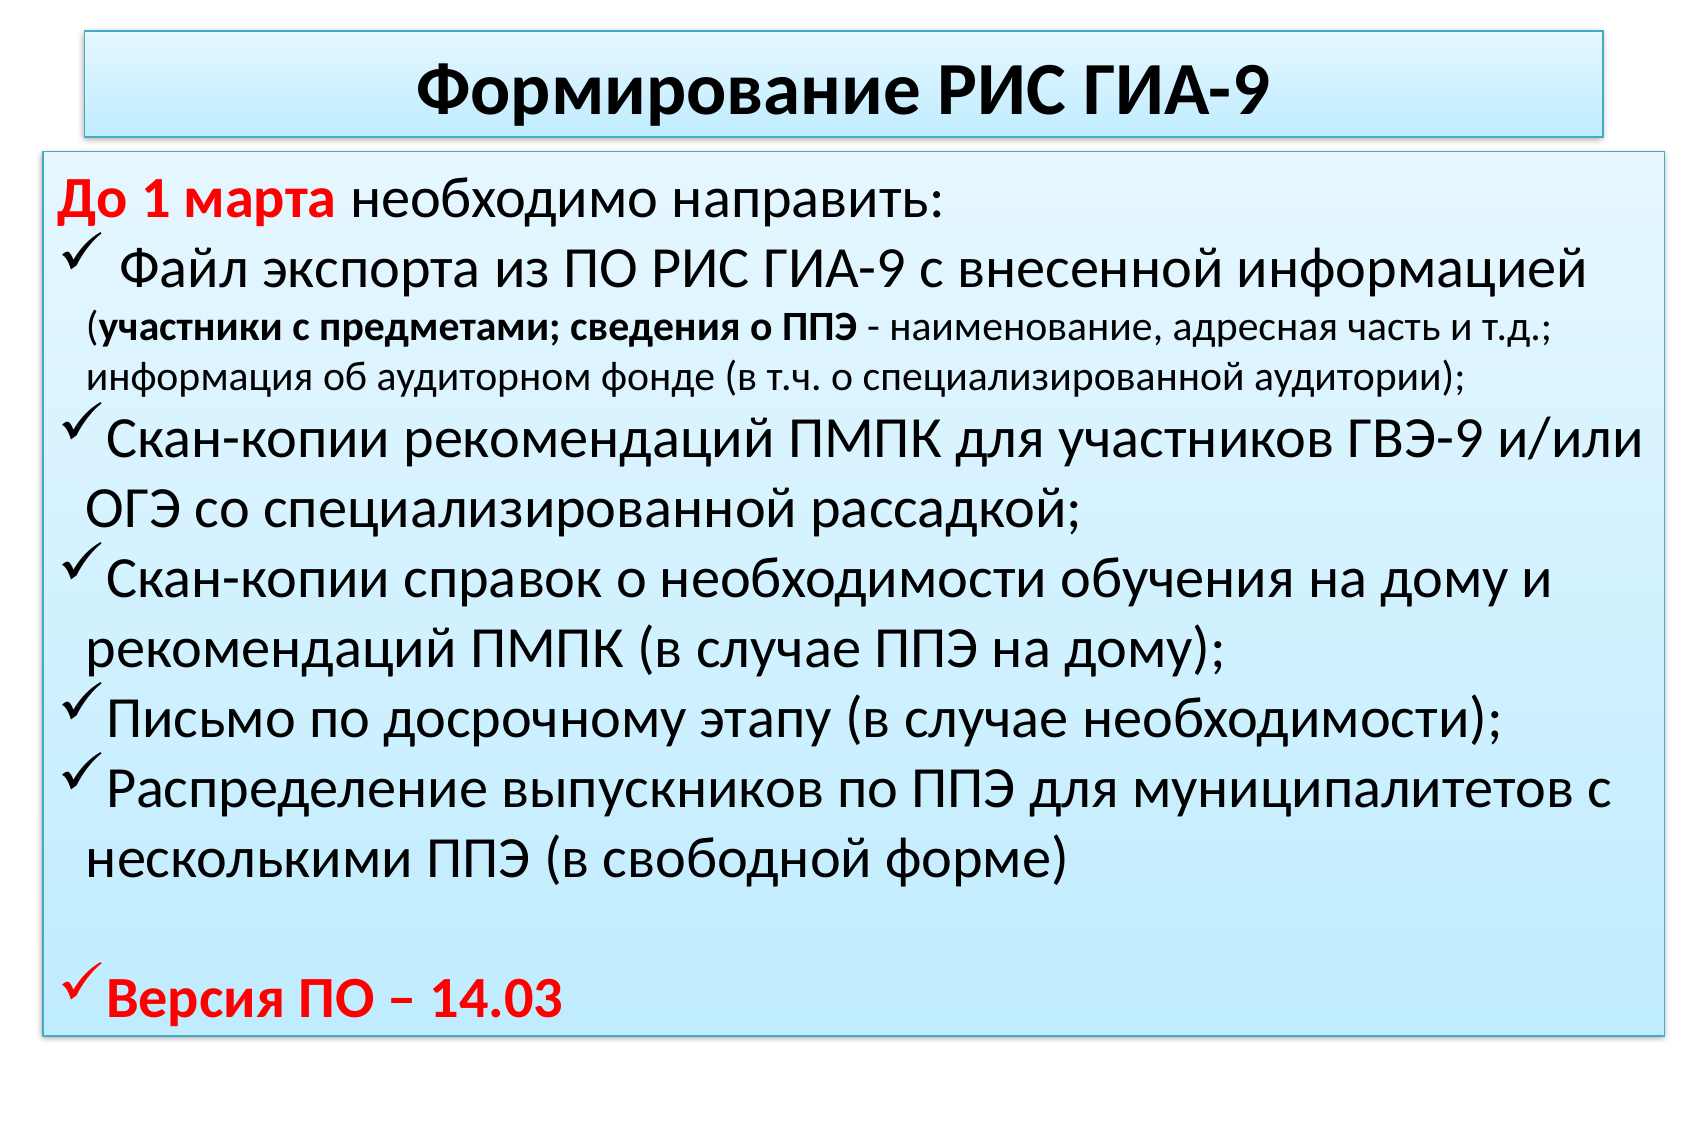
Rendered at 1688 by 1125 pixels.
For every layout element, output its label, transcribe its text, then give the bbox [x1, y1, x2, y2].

text_box До 1 марта необходимо направить: Файл экспорта из ПО РИС ГИА-9 с внесенной информацией (участники с предметами; сведения о ППЭ - наименование, адресная часть и т.д.; информация об аудиторном фонде (в т.ч. о специализированной аудитории); Скан-копии рекомендаций ПМПК для участников ГВЭ-9 и/или ОГЭ со специализированной рассадкой; Скан-копии справок о необходимости обучения на дому и рекомендаций ПМПК (в случае ППЭ на дому); Письмо по досрочному этапу (в случае необходимости); Распределение выпускников по ППЭ для муниципалитетов с несколькими ППЭ (в свободной форме) Версия ПО – 14.03 [42, 151, 1665, 1037]
title Формирование РИС ГИА-9 [84, 30, 1604, 138]
